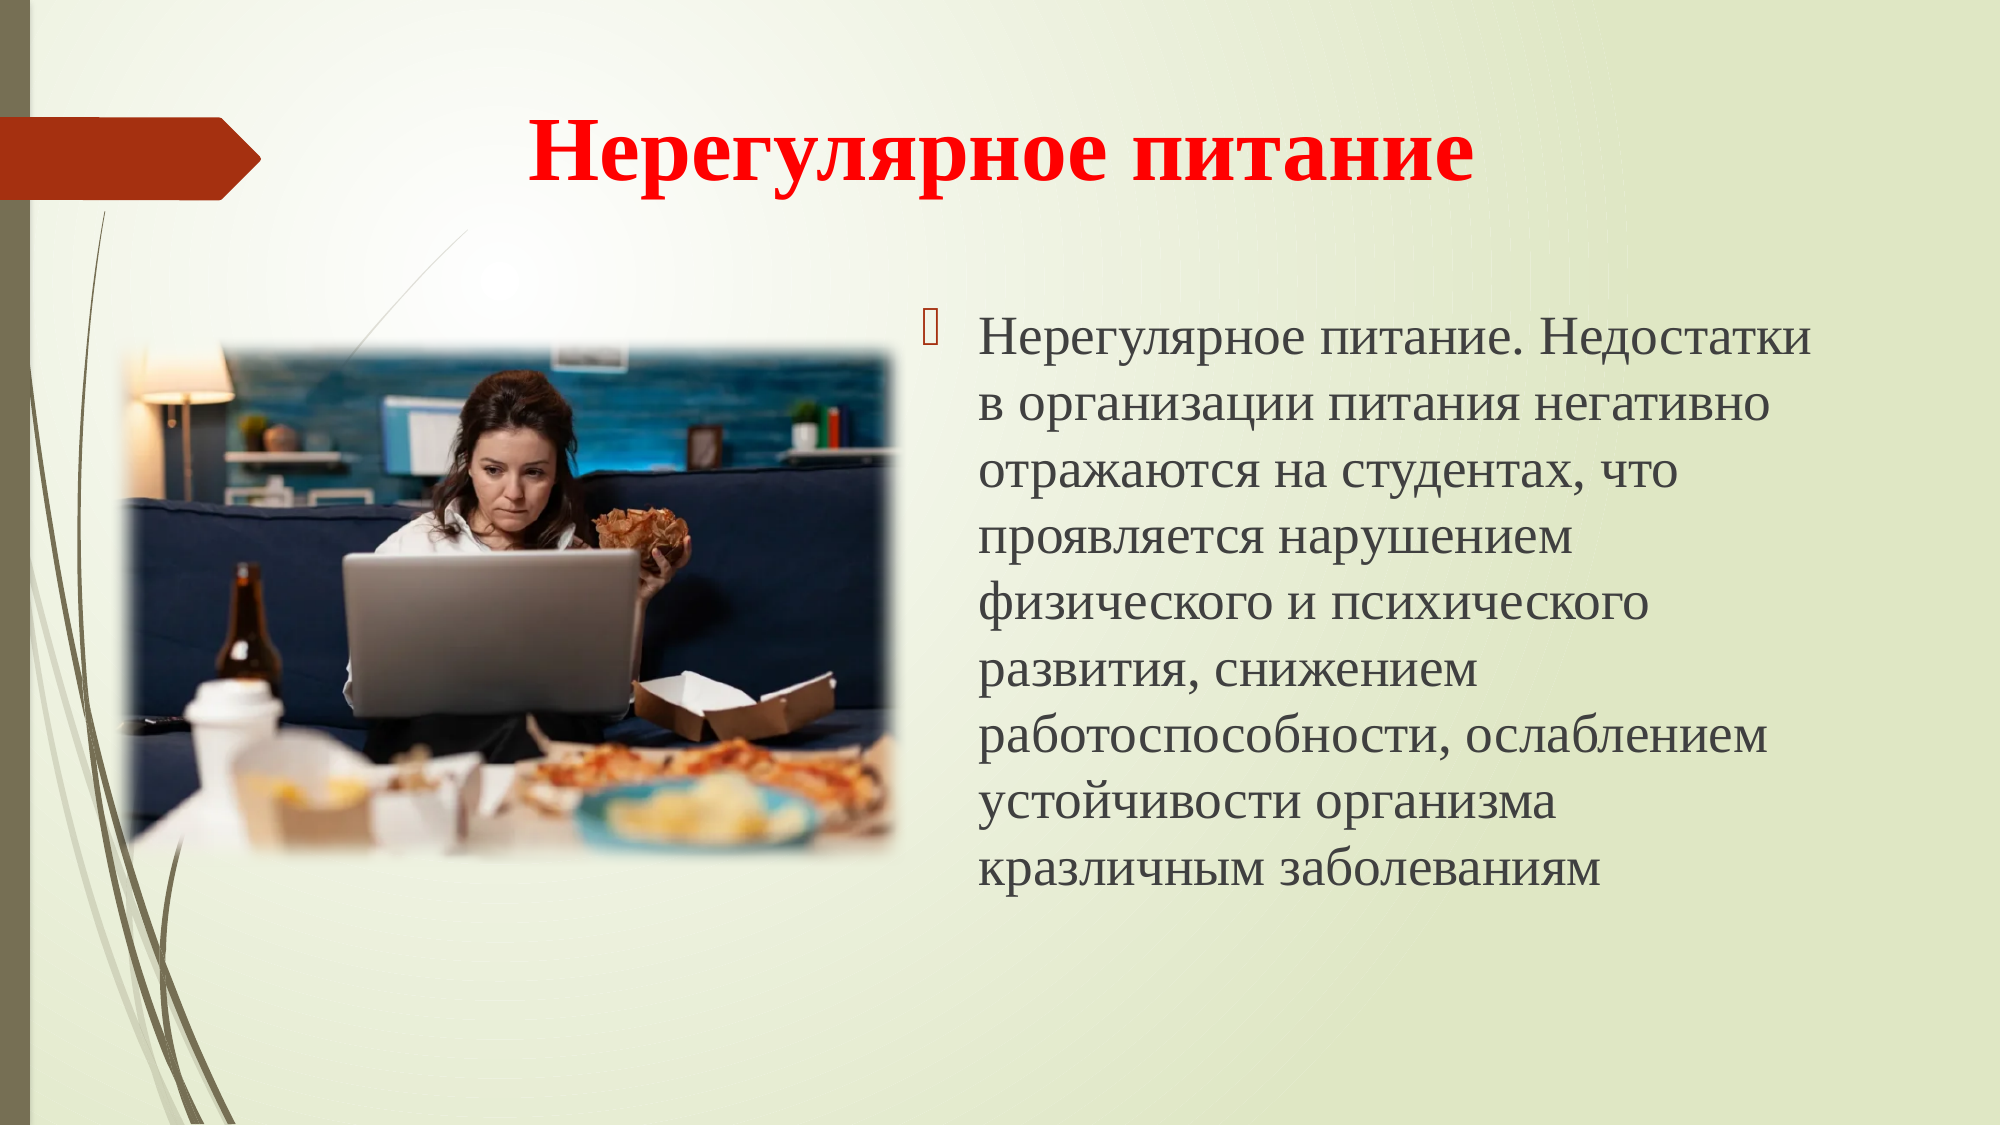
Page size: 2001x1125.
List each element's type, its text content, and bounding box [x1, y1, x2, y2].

title Нерегулярное питание [271, 81, 1734, 292]
list Нерегулярное питание. Недостатки в организации питания негативно отражаются на студентах, что проявляется нарушением физического и психического развития, снижением работоспособности, ослаблением устойчивости организма кразличным заболеваниям [906, 291, 1836, 912]
picture [110, 336, 907, 867]
